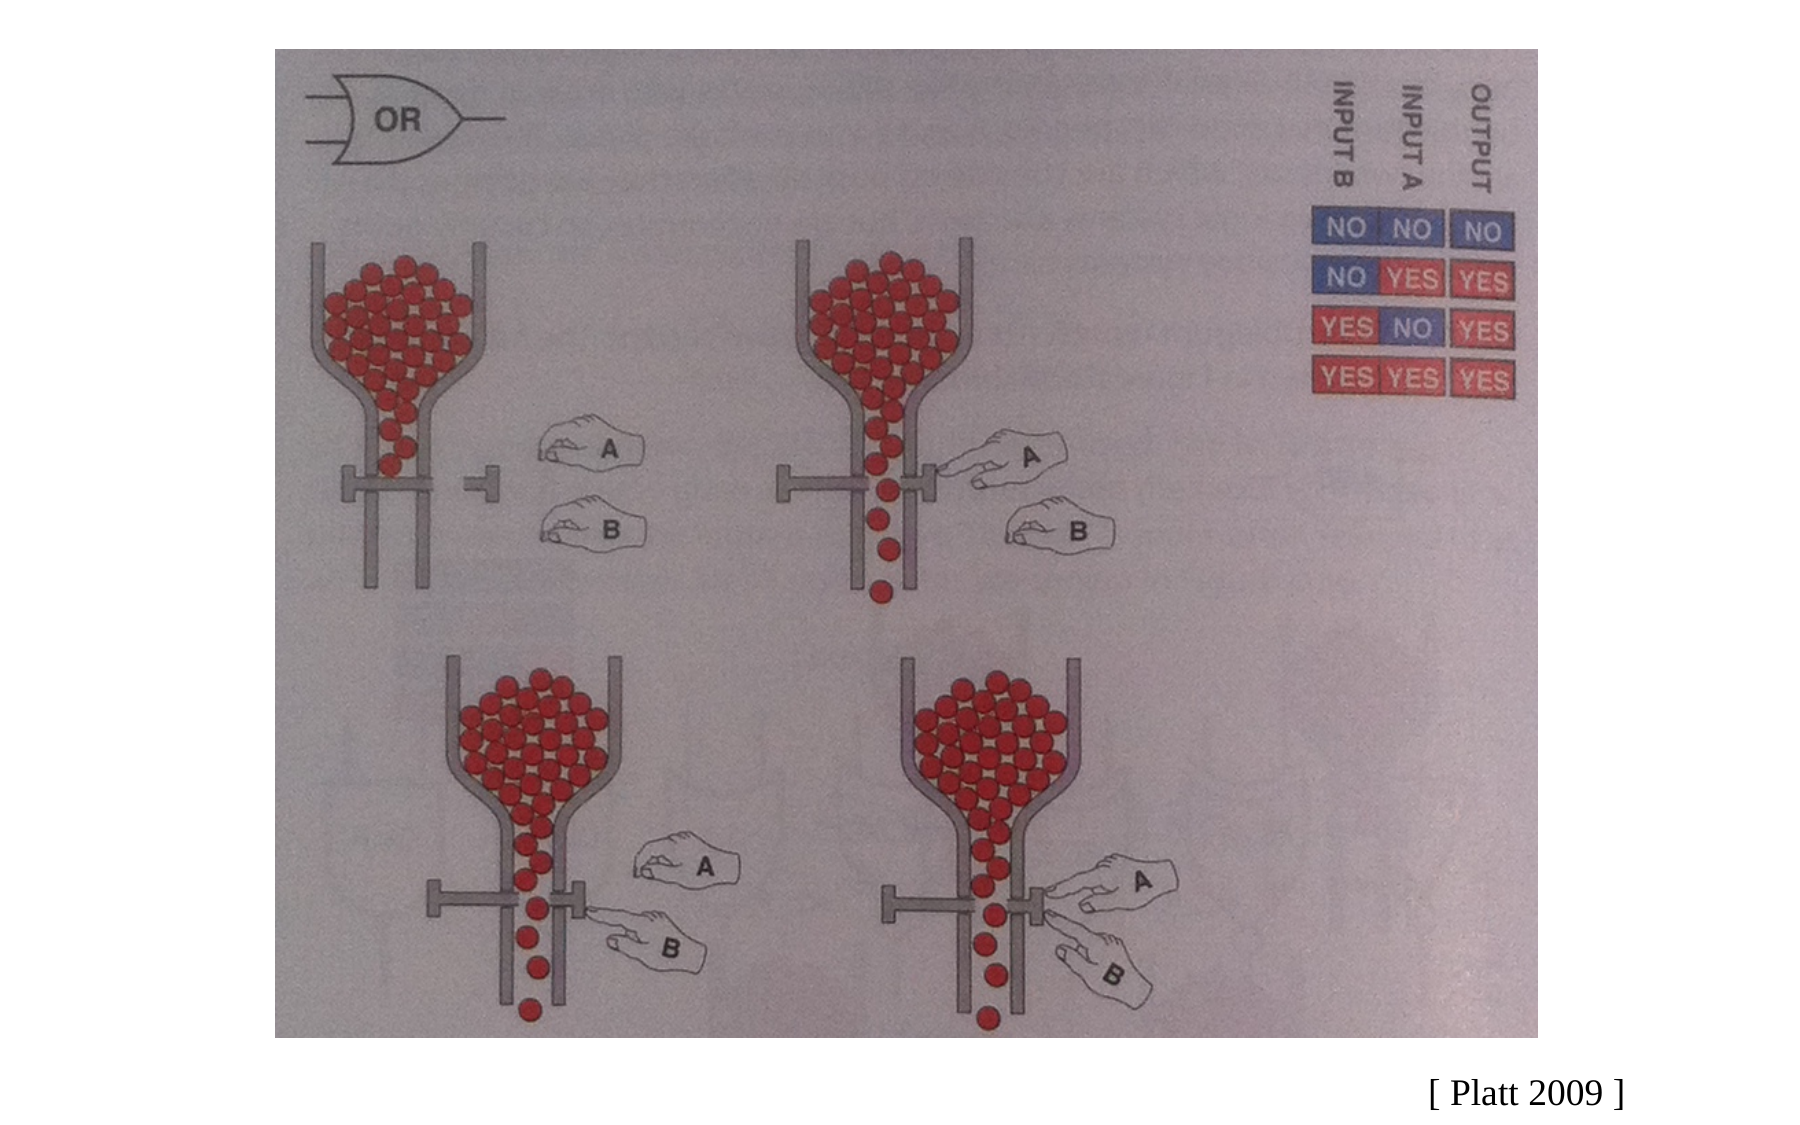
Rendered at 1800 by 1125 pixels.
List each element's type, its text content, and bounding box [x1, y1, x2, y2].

text_box [ Platt 2009 ] [1413, 1060, 1641, 1121]
picture [274, 49, 1538, 1039]
